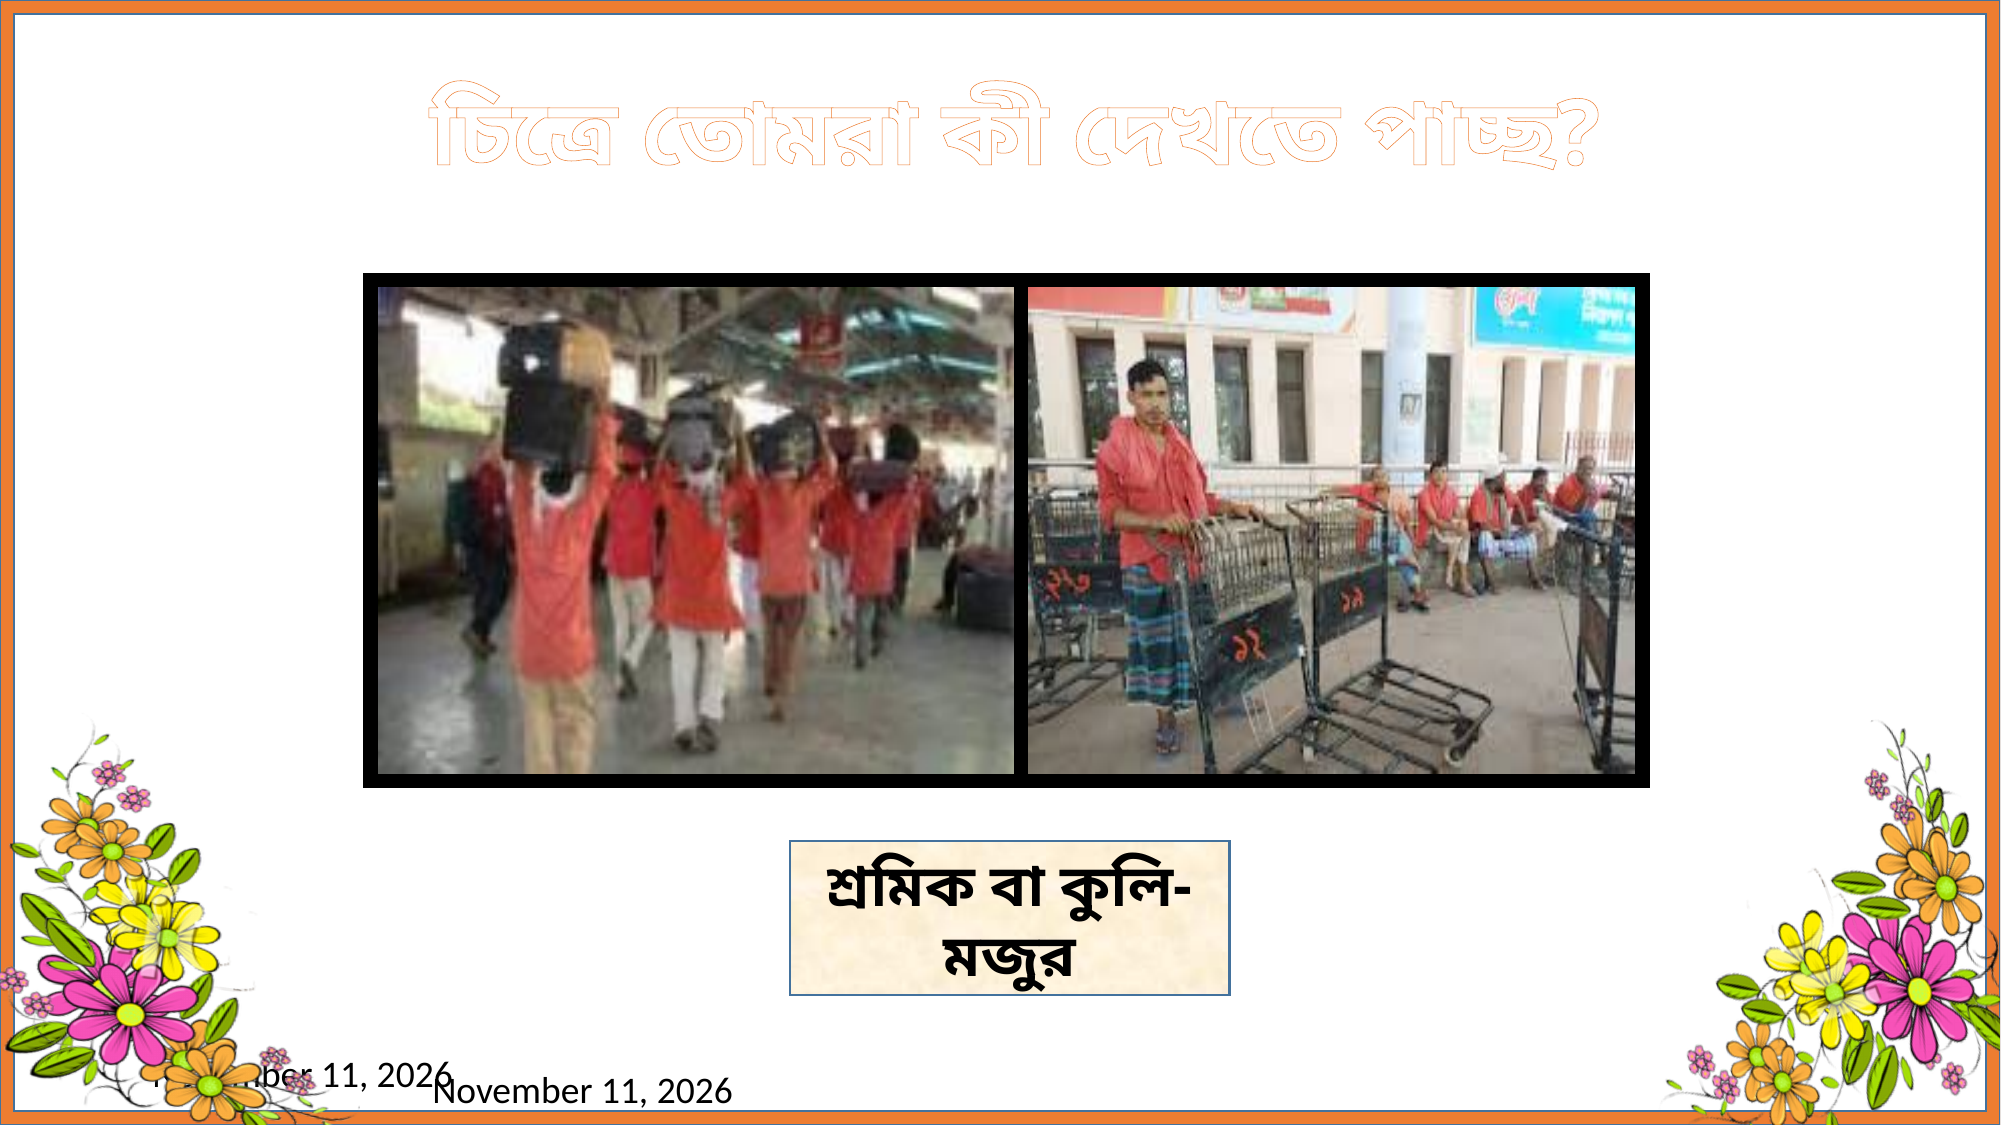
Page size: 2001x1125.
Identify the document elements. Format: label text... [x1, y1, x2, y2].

picture [0, 706, 401, 1125]
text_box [377, 287, 1636, 774]
picture [1558, 707, 2000, 1125]
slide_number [380, 1042, 588, 1103]
text_box শ্রমিক বা কুলি-মজুর [789, 840, 1231, 996]
text_box 17 November 2020 [417, 1059, 868, 1119]
text_box চিত্রে তোমরা কী দেখতে পাচ্ছ? [391, 65, 1616, 191]
